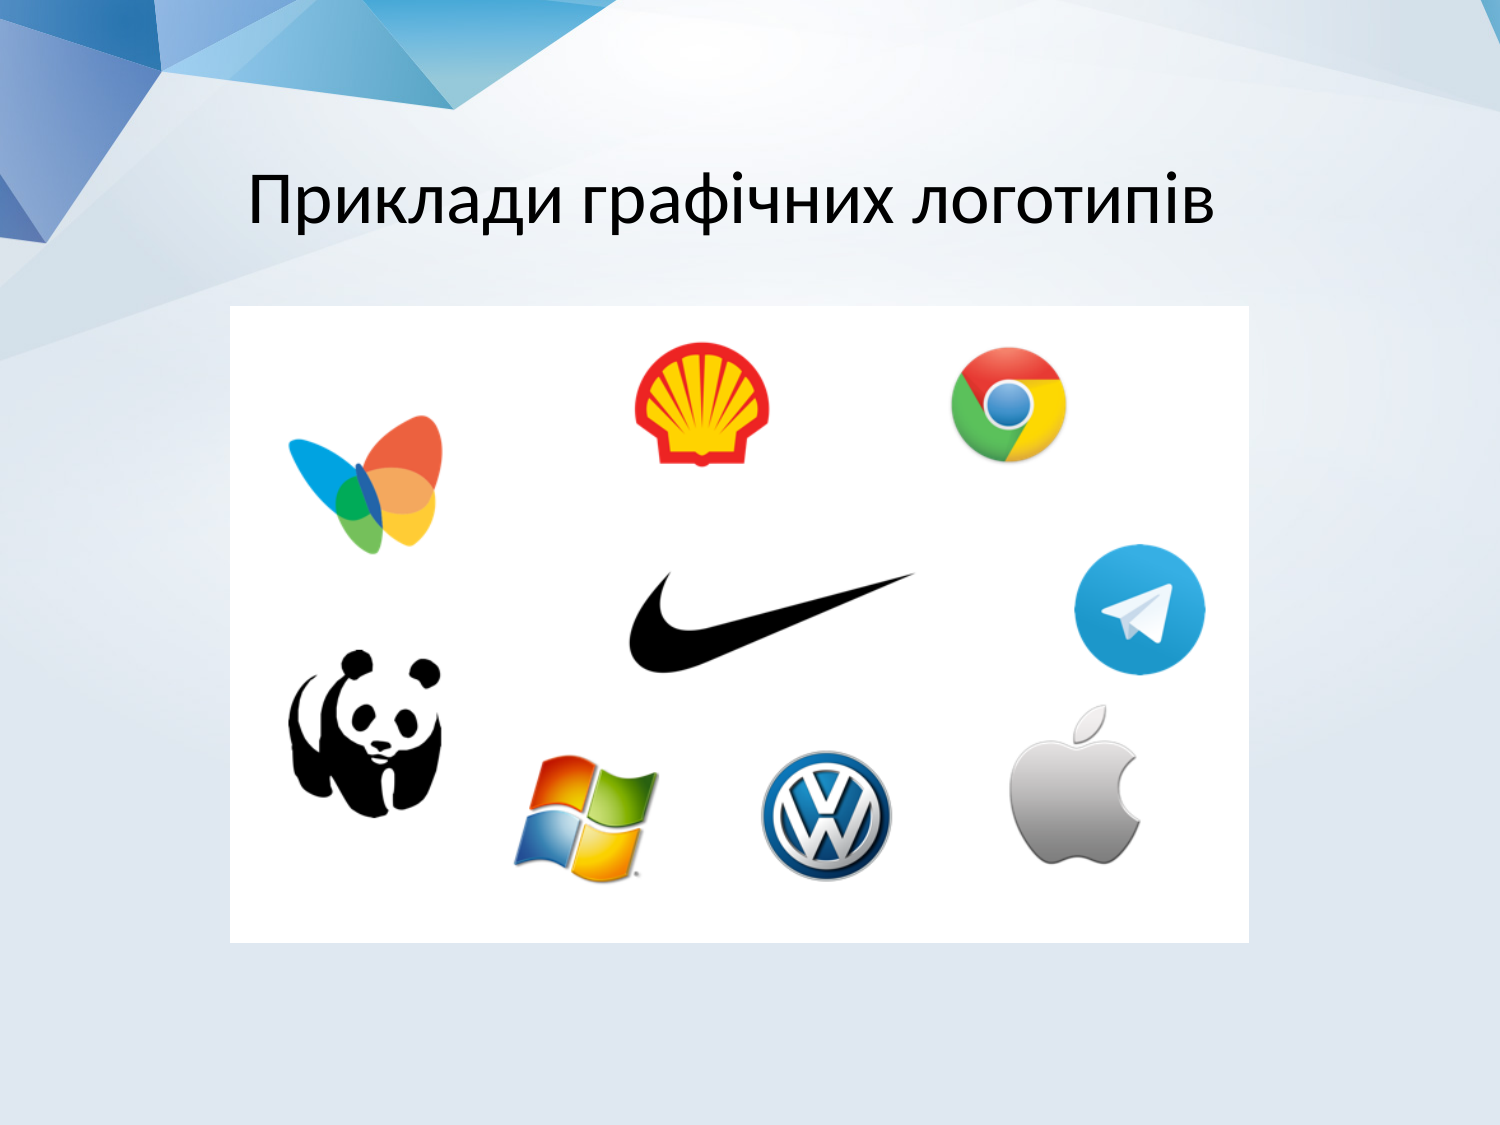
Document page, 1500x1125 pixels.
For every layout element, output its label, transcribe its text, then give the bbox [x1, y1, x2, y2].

title Приклади графічних логотипів [139, 138, 1325, 260]
picture [0, 0, 1500, 1125]
